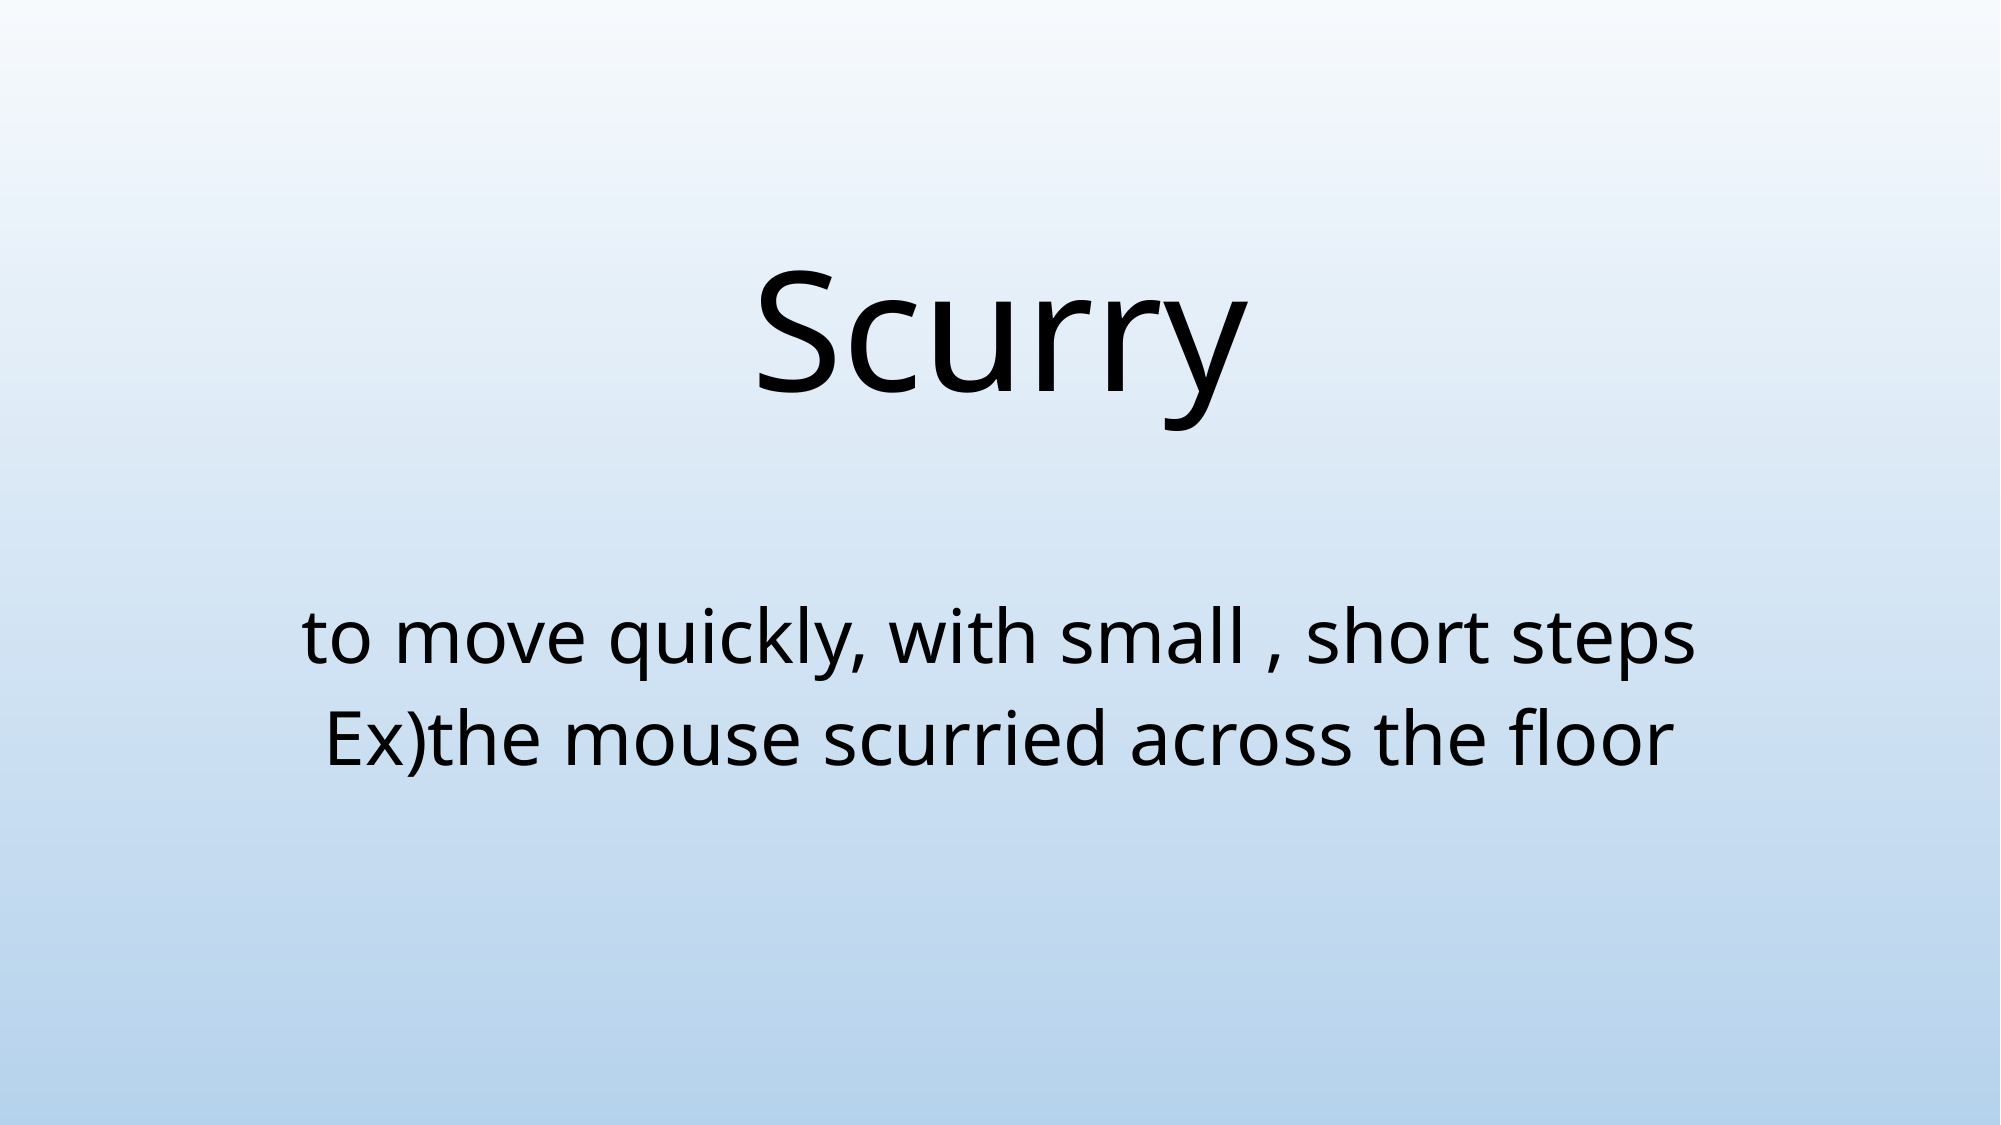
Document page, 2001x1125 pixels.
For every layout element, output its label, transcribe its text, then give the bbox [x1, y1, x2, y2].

subtitle to move quickly, with small , short steps Ex)the mouse scurried across the floor [249, 590, 1750, 863]
title Scurry [249, 184, 1750, 435]
